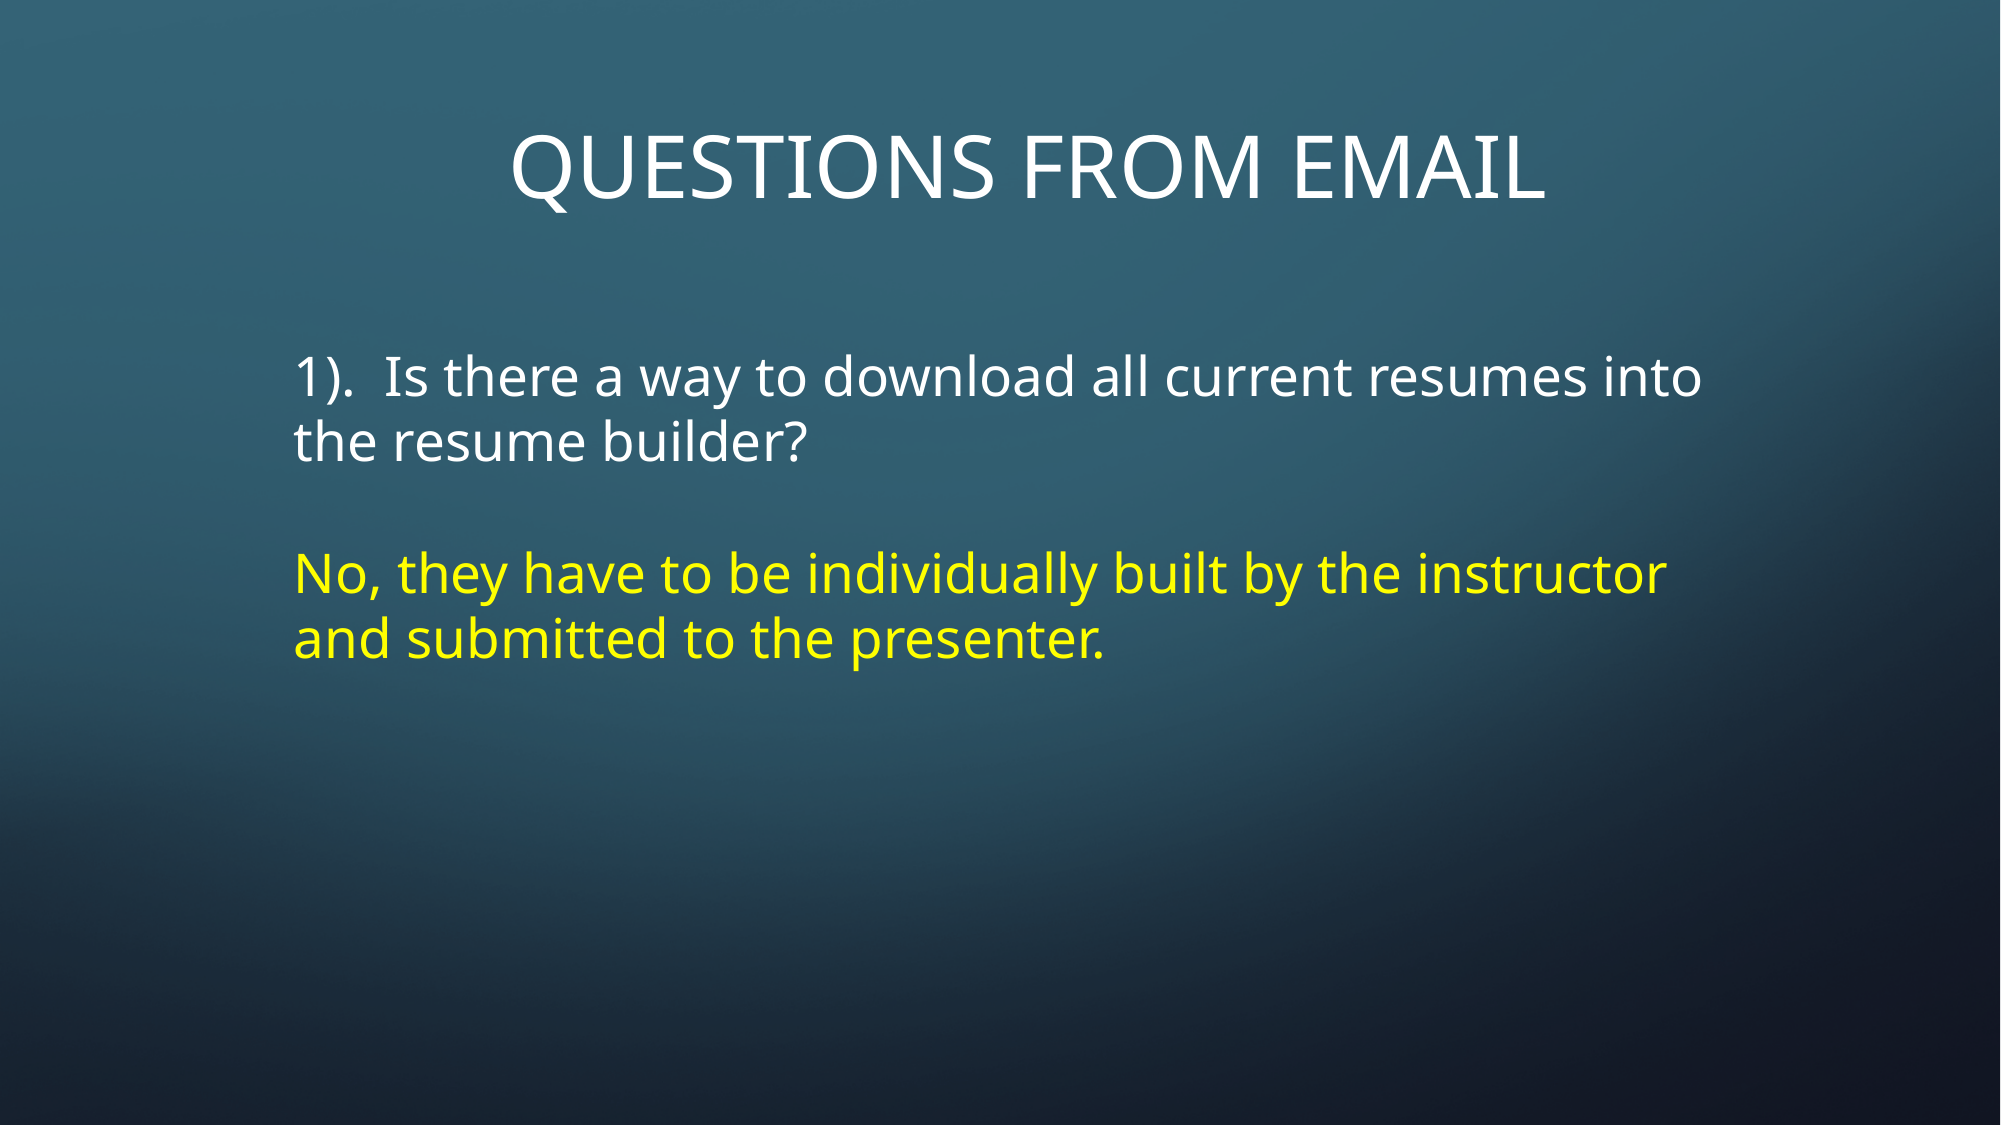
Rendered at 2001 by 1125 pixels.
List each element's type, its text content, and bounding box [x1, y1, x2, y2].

title QUESTIONS FROM EMAIL [307, 115, 1750, 368]
subtitle 1). Is there a way to download all current resumes into the resume builder? No, they have to be individually built by the instructor and submitted to the presenter. [278, 334, 1722, 914]
